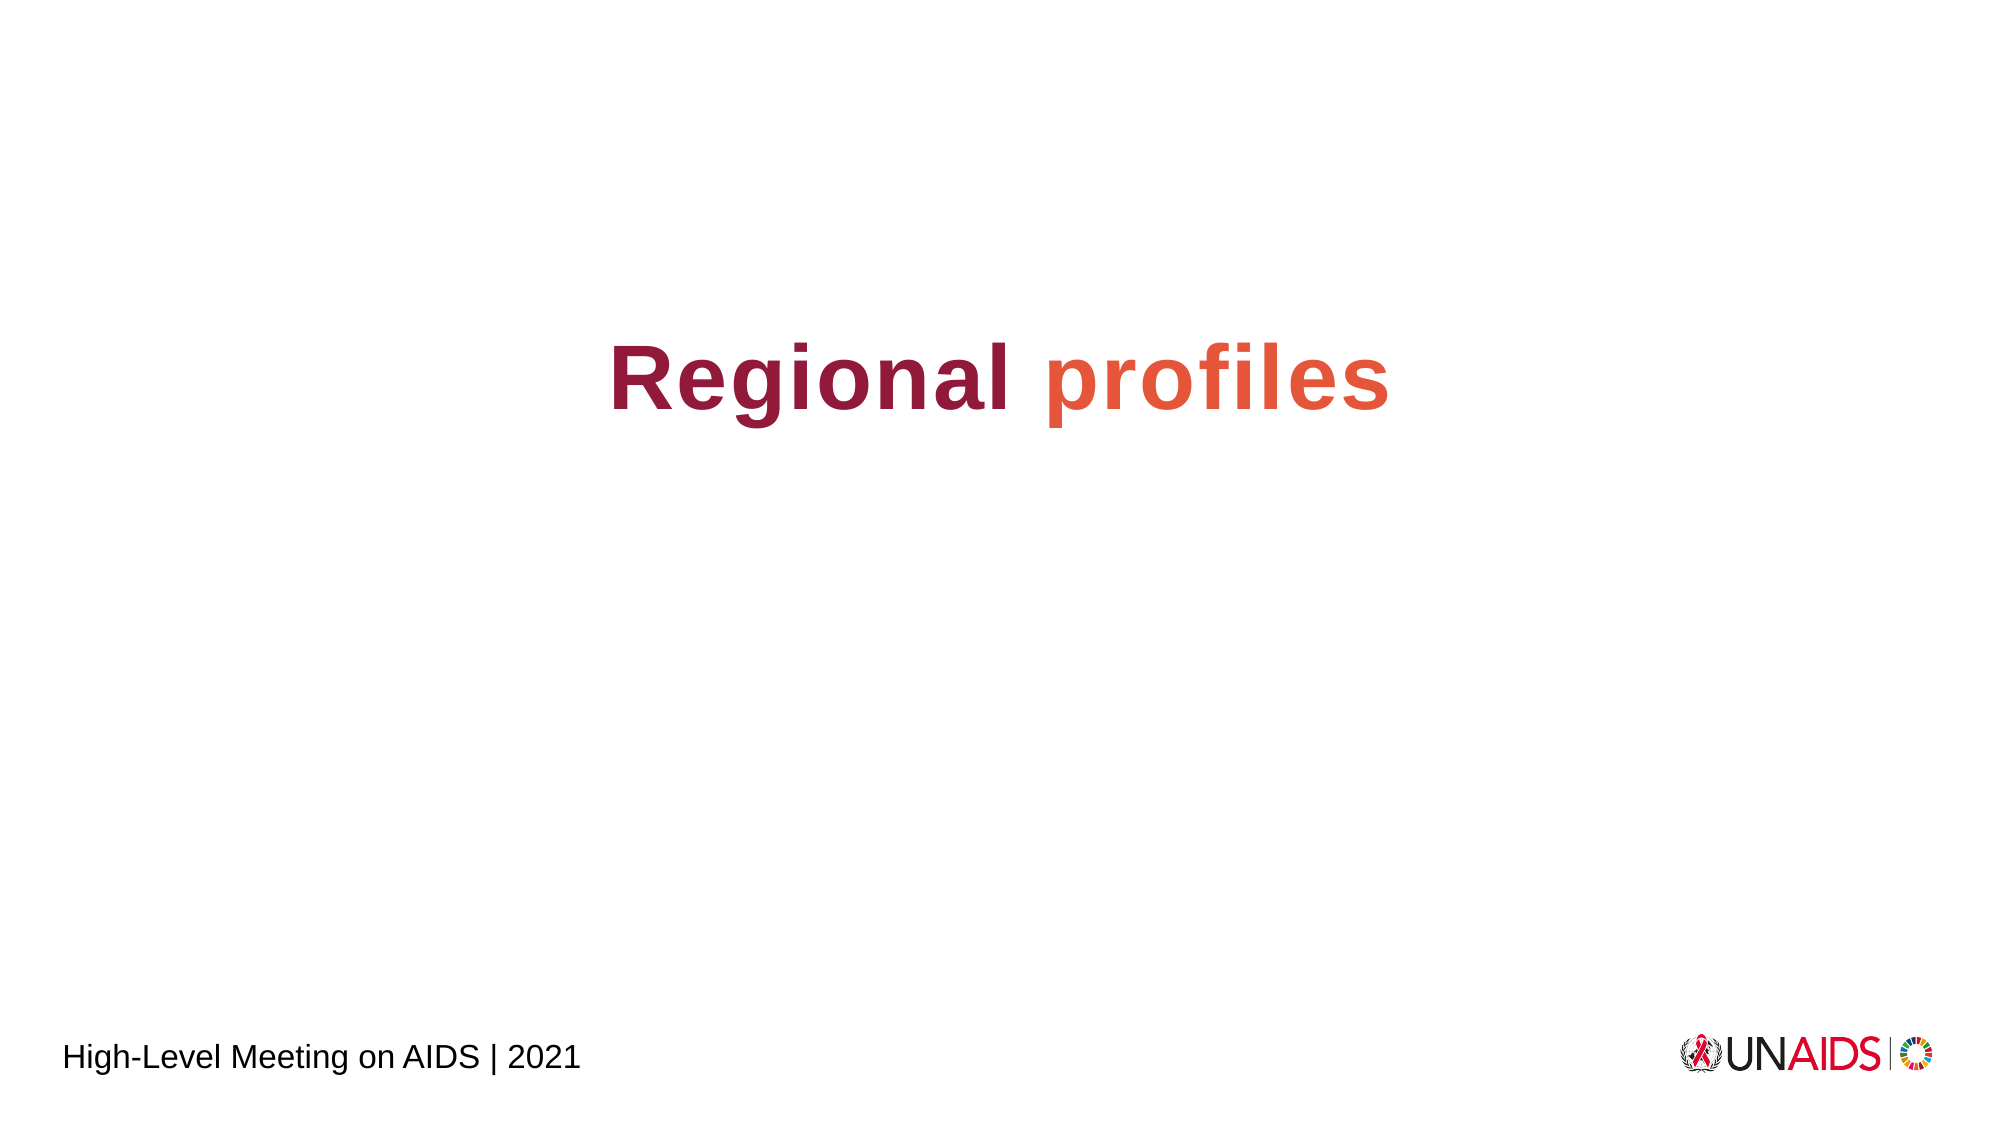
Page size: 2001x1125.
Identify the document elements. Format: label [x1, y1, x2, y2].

text_box [0, 184, 2000, 1083]
